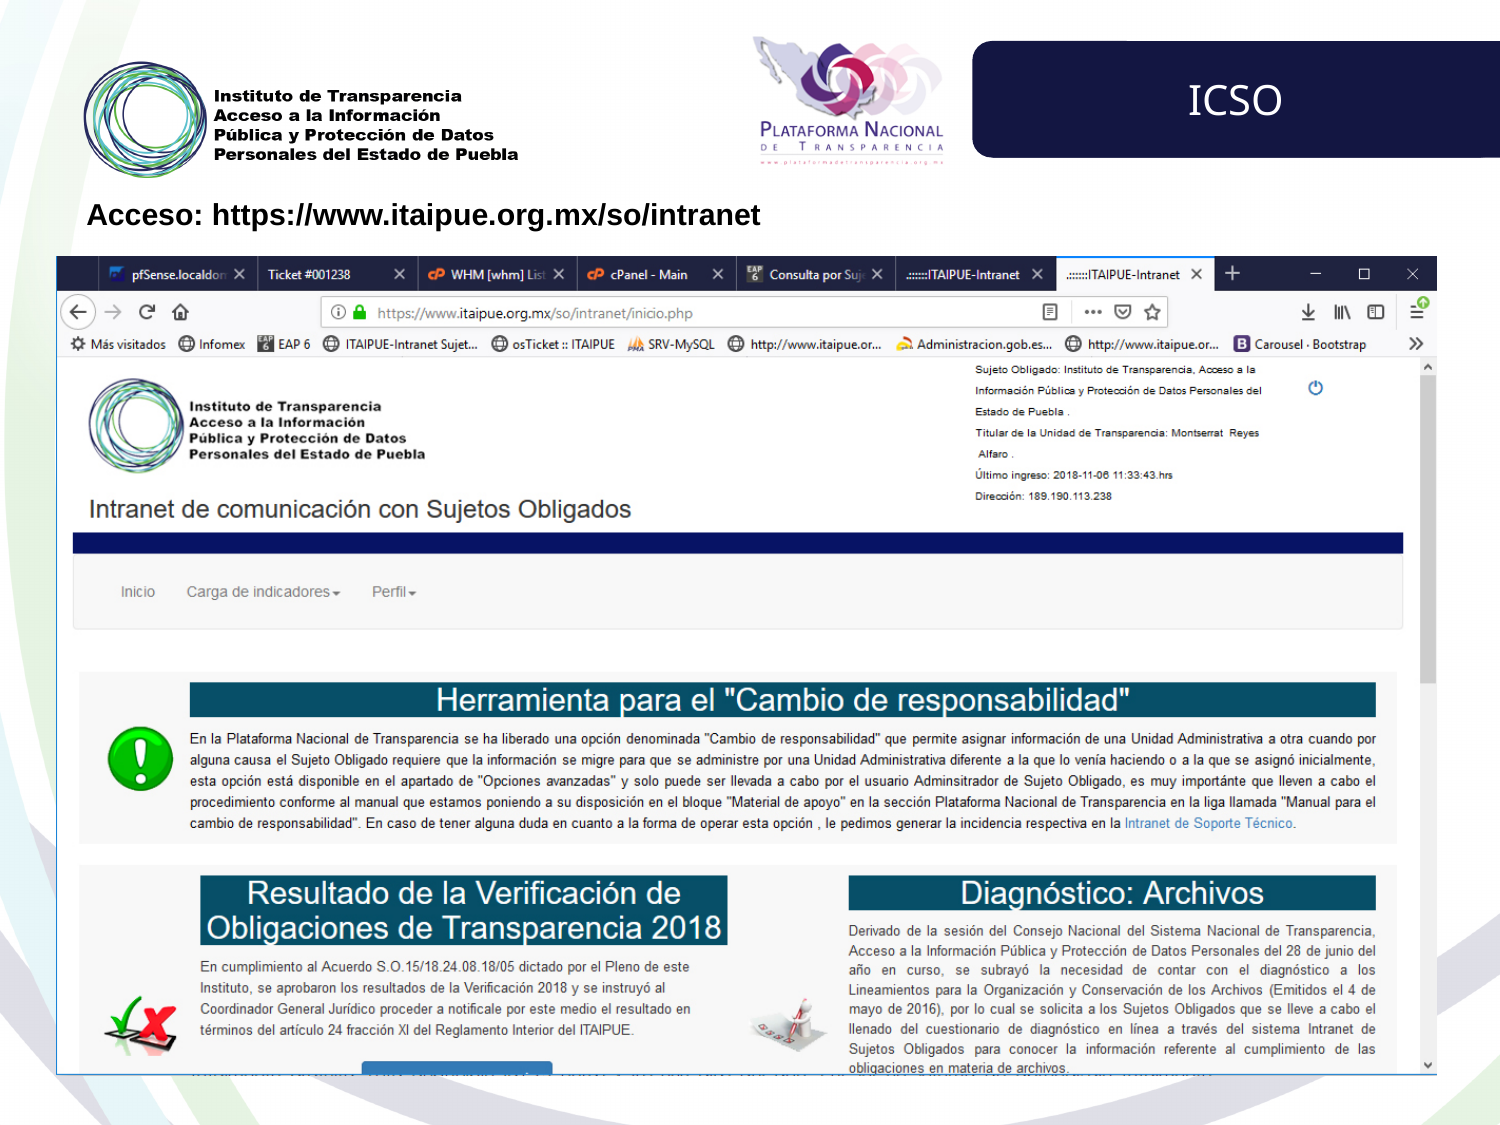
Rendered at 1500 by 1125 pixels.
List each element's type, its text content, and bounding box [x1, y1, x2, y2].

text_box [972, 41, 1500, 158]
text_box Acceso: https://www.itaipue.org.mx/so/intranet [71, 169, 1467, 239]
picture [0, 0, 1500, 1125]
